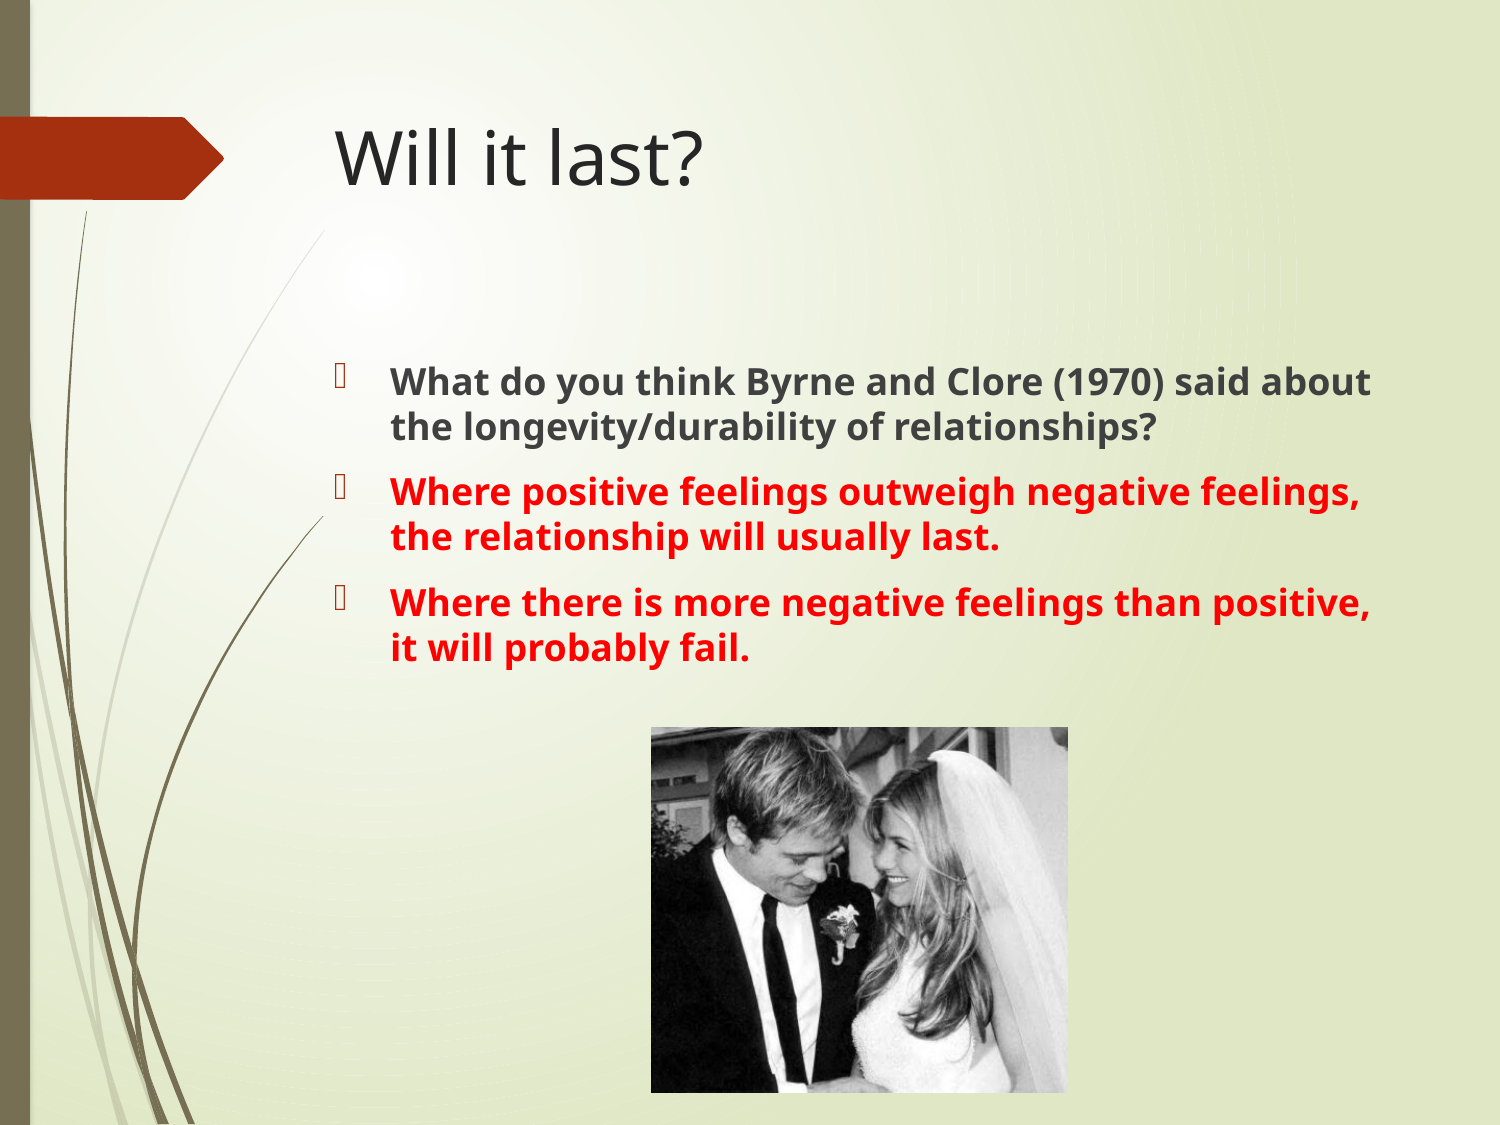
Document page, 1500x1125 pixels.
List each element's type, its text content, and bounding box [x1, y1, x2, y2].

picture [651, 727, 1068, 1093]
title Will it last? [319, 102, 1400, 313]
list What do you think Byrne and Clore (1970) said about the longevity/durability of relationships? Where positive feelings outweigh negative feelings, the relationship will usually last. Where there is more negative feelings than positive, it will probably fail. [318, 350, 1400, 970]
